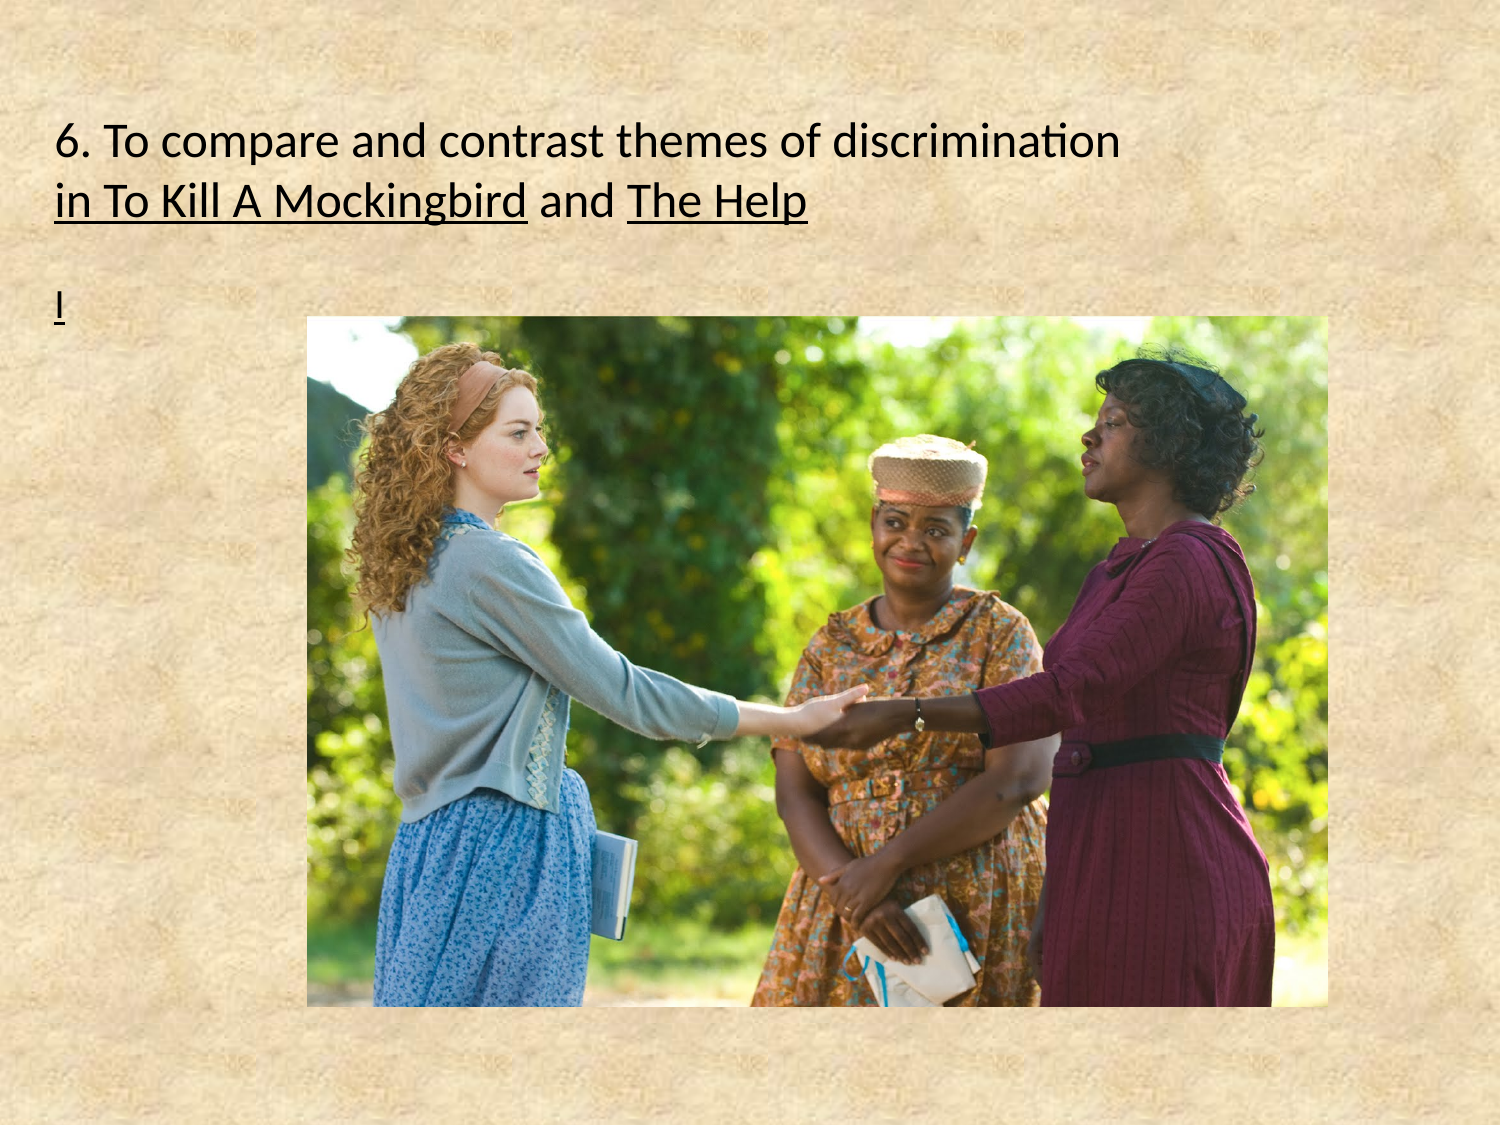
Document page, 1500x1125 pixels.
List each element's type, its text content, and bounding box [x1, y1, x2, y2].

picture [0, 0, 1500, 1125]
text_box 6. To compare and contrast themes of discrimination in To Kill A Mockingbird and The Help I [39, 99, 1157, 335]
